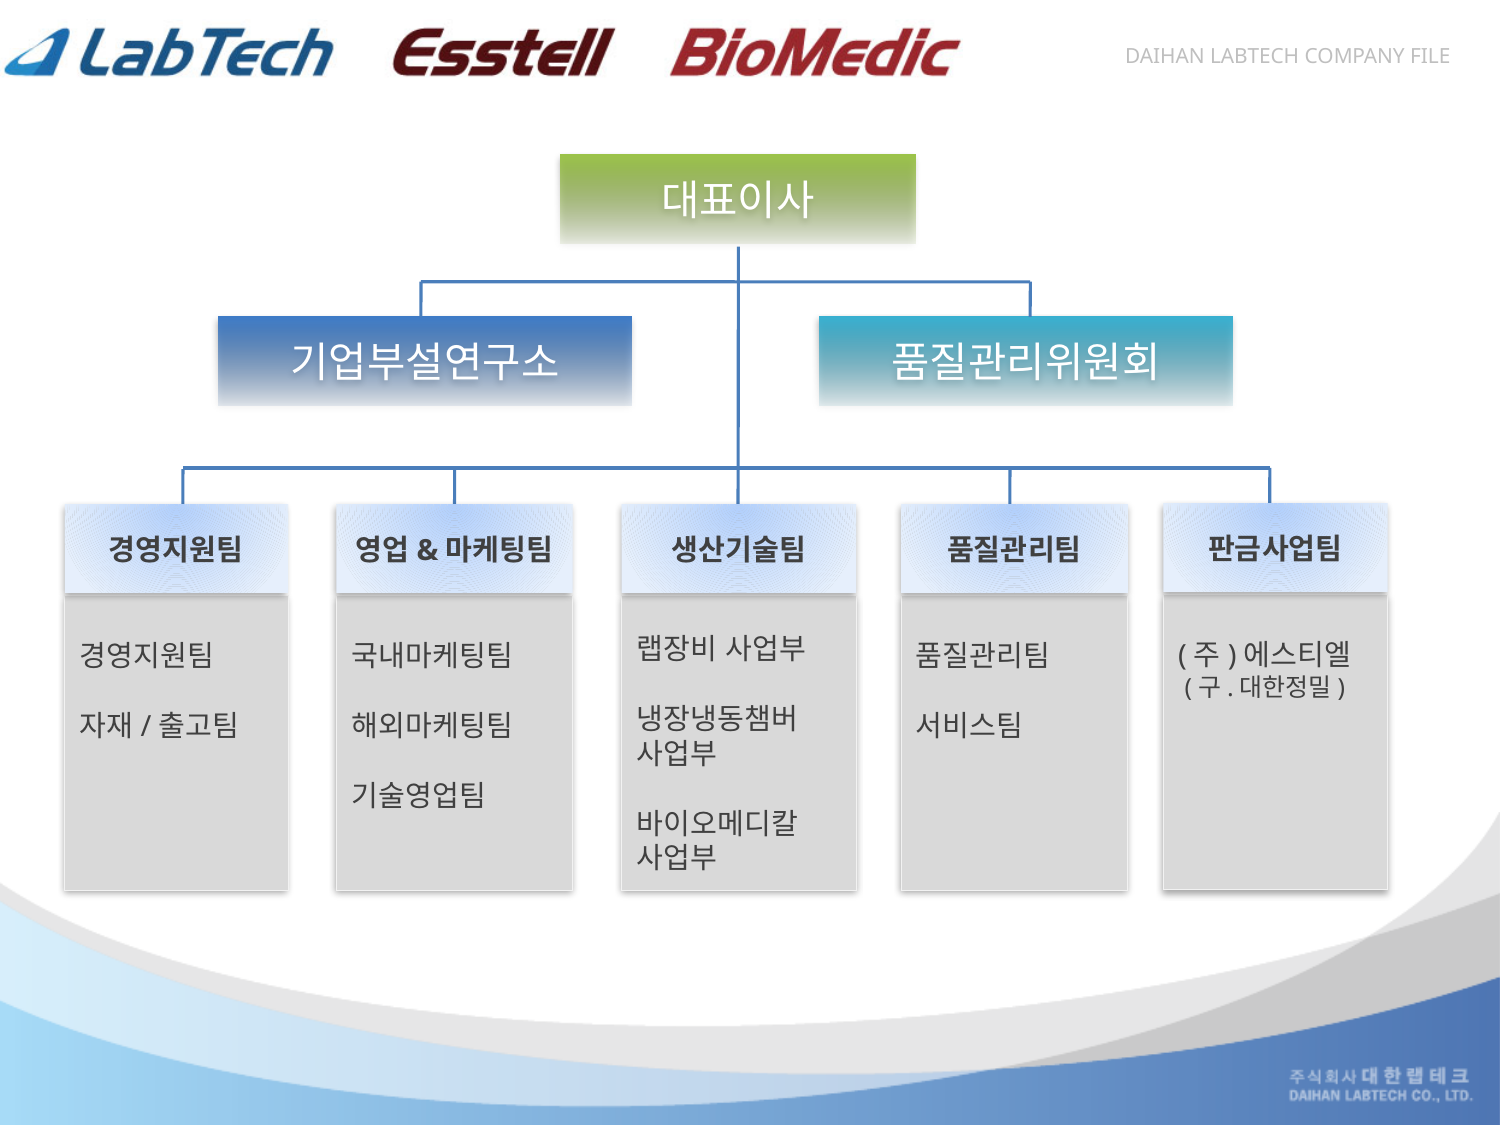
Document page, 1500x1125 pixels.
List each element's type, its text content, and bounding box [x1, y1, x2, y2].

text_box 품질관리팀 서비스팀 [901, 601, 1128, 891]
text_box (주)에스티엘 (구.대한정밀) [1163, 599, 1388, 890]
text_box 품질관리위원회 [819, 316, 1233, 406]
text_box 국내마케팅팀 해외마케팅팀 기술영업팀 [336, 601, 573, 891]
text_box 대표이사 [560, 154, 916, 244]
subtitle 기업부설연구소 [218, 316, 632, 406]
text_box 판금사업팀 [1163, 503, 1388, 592]
picture [0, 812, 1500, 1125]
text_box 랩장비 사업부 냉장냉동챔버 사업부 바이오메디칼 사업부 [621, 601, 857, 891]
text_box 생산기술팀 [621, 504, 857, 593]
picture [0, 19, 963, 87]
text_box 경영지원팀 [64, 504, 289, 593]
text_box 경영지원팀 자재/출고팀 [64, 600, 289, 891]
text_box 품질관리팀 [901, 504, 1128, 593]
text_box 영업&마케팅팀 [336, 504, 573, 593]
